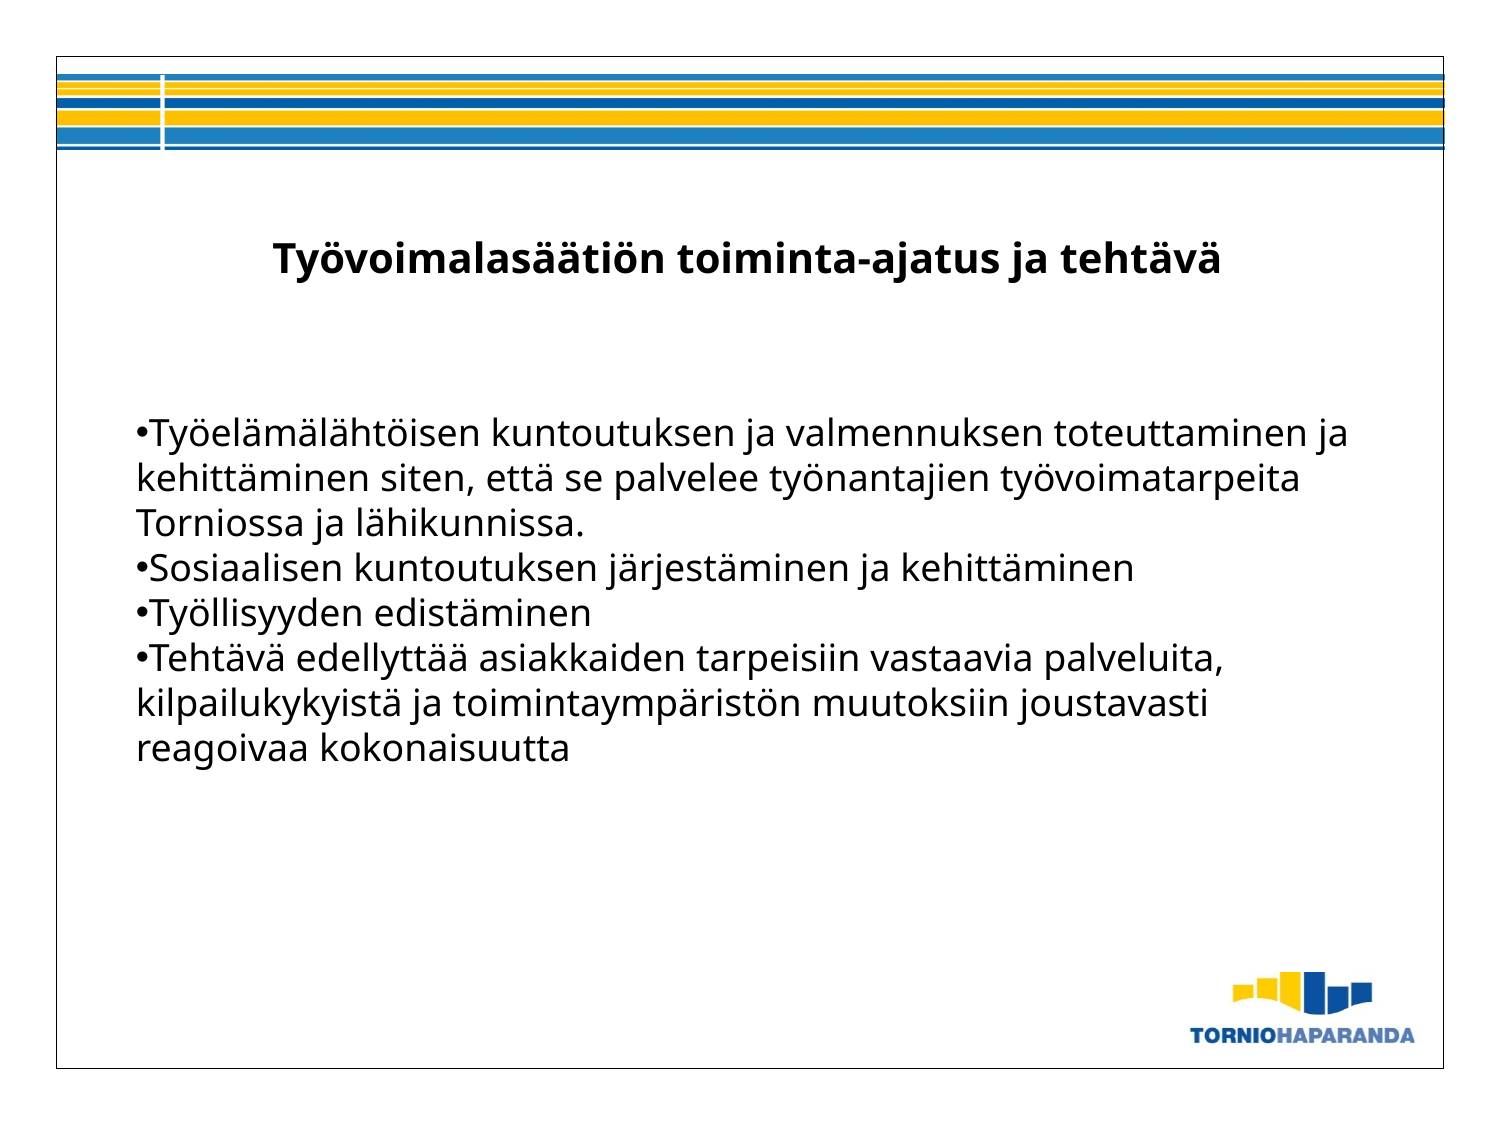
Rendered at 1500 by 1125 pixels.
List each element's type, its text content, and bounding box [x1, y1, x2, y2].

text_box Työelämälähtöisen kuntoutuksen ja valmennuksen toteuttaminen ja kehittäminen siten, että se palvelee työnantajien työvoimatarpeita Torniossa ja lähikunnissa. Sosiaalisen kuntoutuksen järjestäminen ja kehittäminen Työllisyyden edistäminen Tehtävä edellyttää asiakkaiden tarpeisiin vastaavia palveluita, kilpailukykyistä ja toimintaympäristön muutoksiin joustavasti reagoivaa kokonaisuutta [135, 408, 1376, 740]
picture [1187, 972, 1415, 1048]
picture [57, 74, 162, 150]
text_box Työvoimalasäätiön toiminta-ajatus ja tehtävä [159, 231, 1347, 303]
picture [165, 74, 1443, 150]
